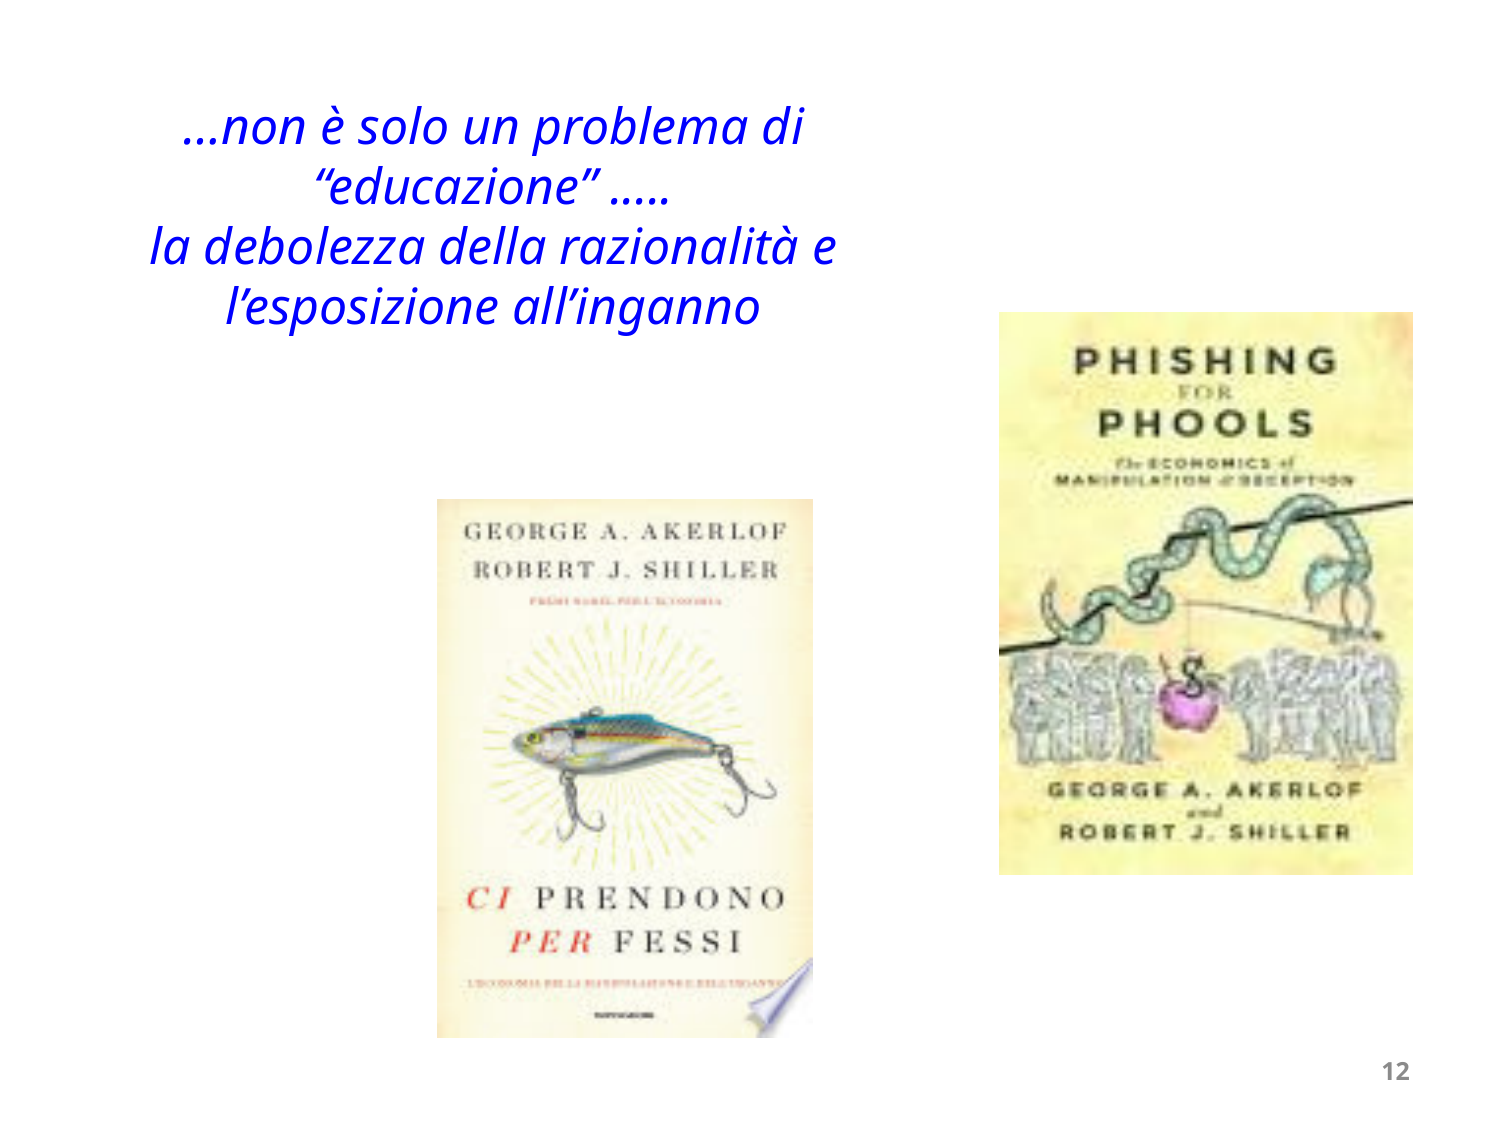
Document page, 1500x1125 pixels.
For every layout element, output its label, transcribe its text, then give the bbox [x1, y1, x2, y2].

slide_number 12 [1074, 1042, 1425, 1103]
text_box …non è solo un problema di “educazione” ..... la debolezza della razionalità e l’esposizione all’inganno [49, 87, 938, 343]
picture [437, 499, 813, 1038]
picture [999, 312, 1413, 876]
